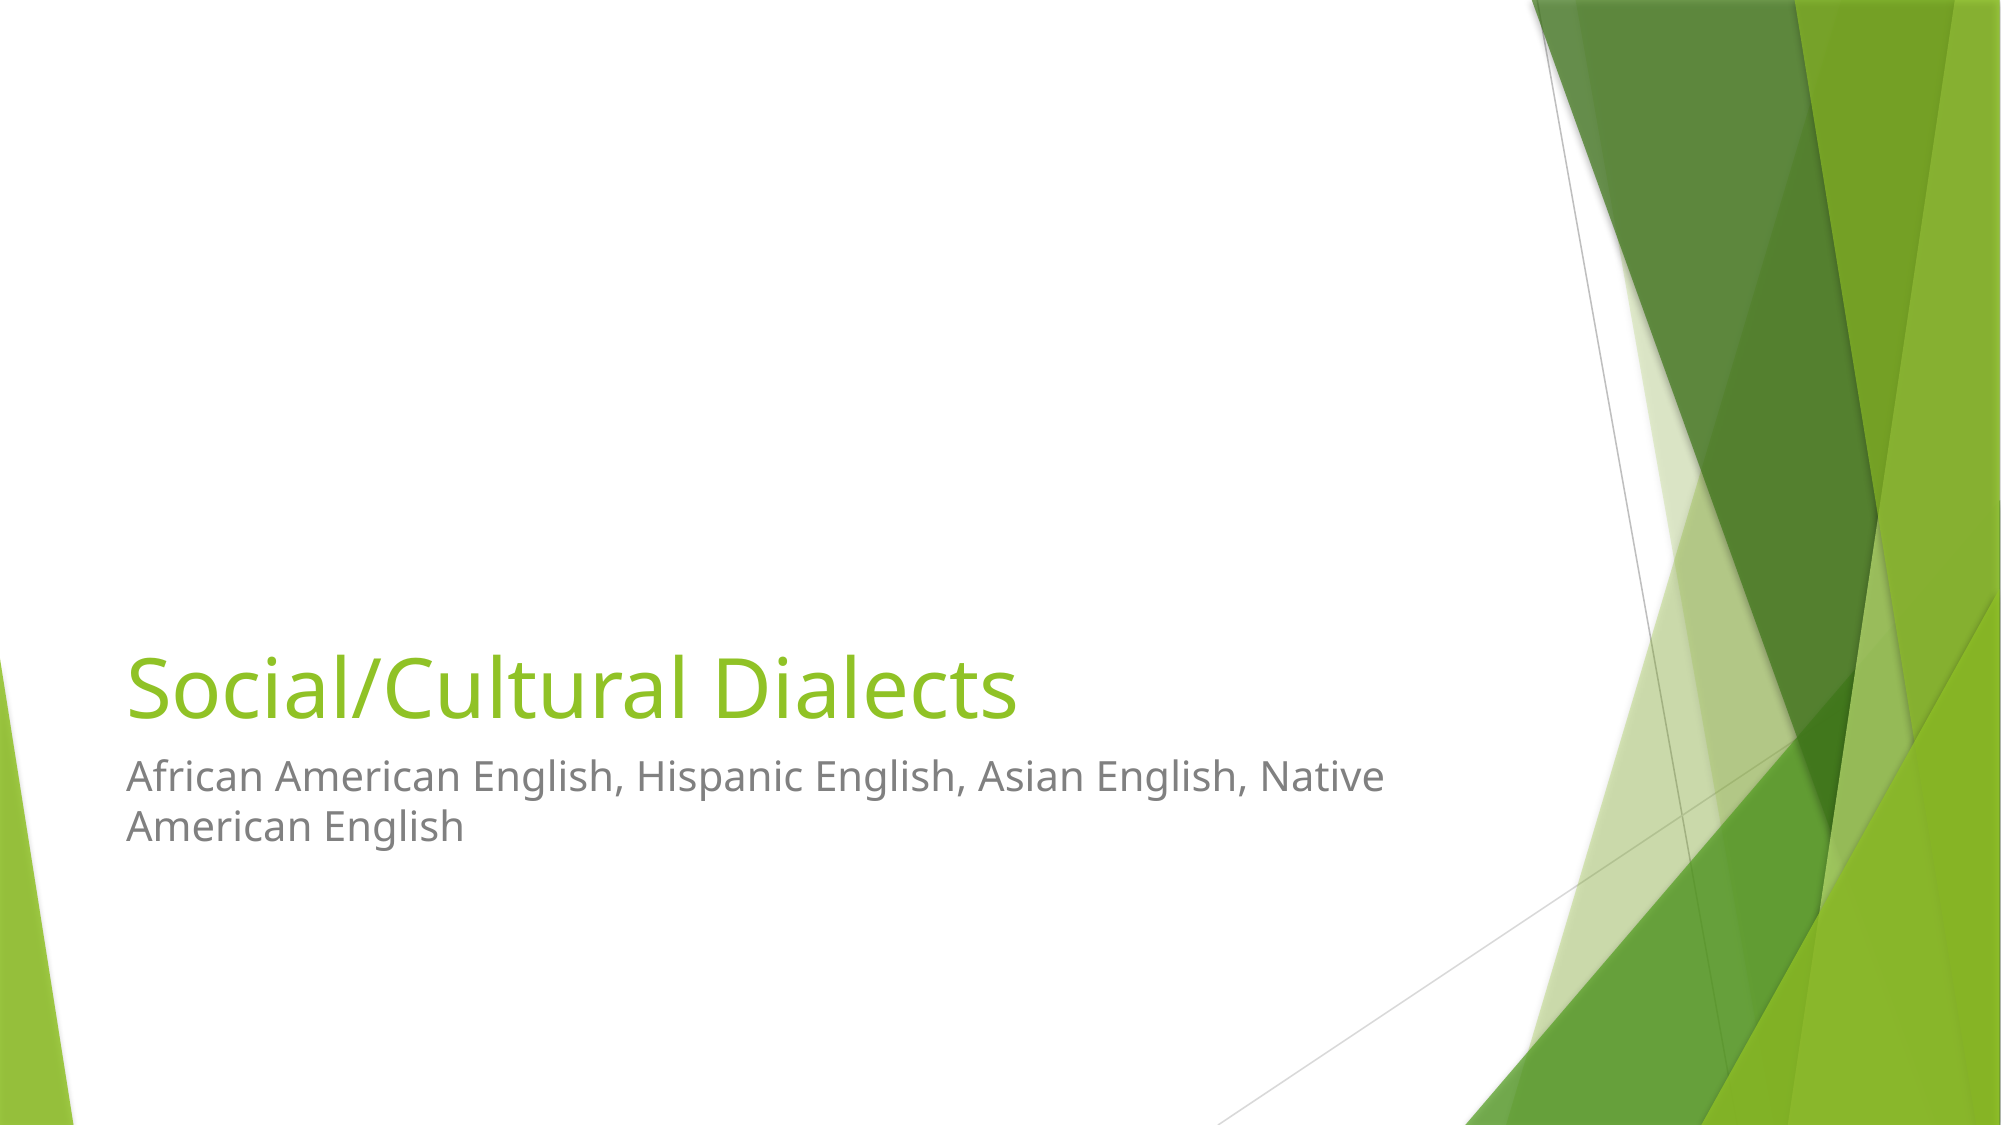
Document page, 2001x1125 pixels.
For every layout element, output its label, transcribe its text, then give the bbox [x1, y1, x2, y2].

list African American English, Hispanic English, Asian English, Native American English [111, 742, 1522, 884]
title Social/Cultural Dialects [111, 443, 1522, 742]
